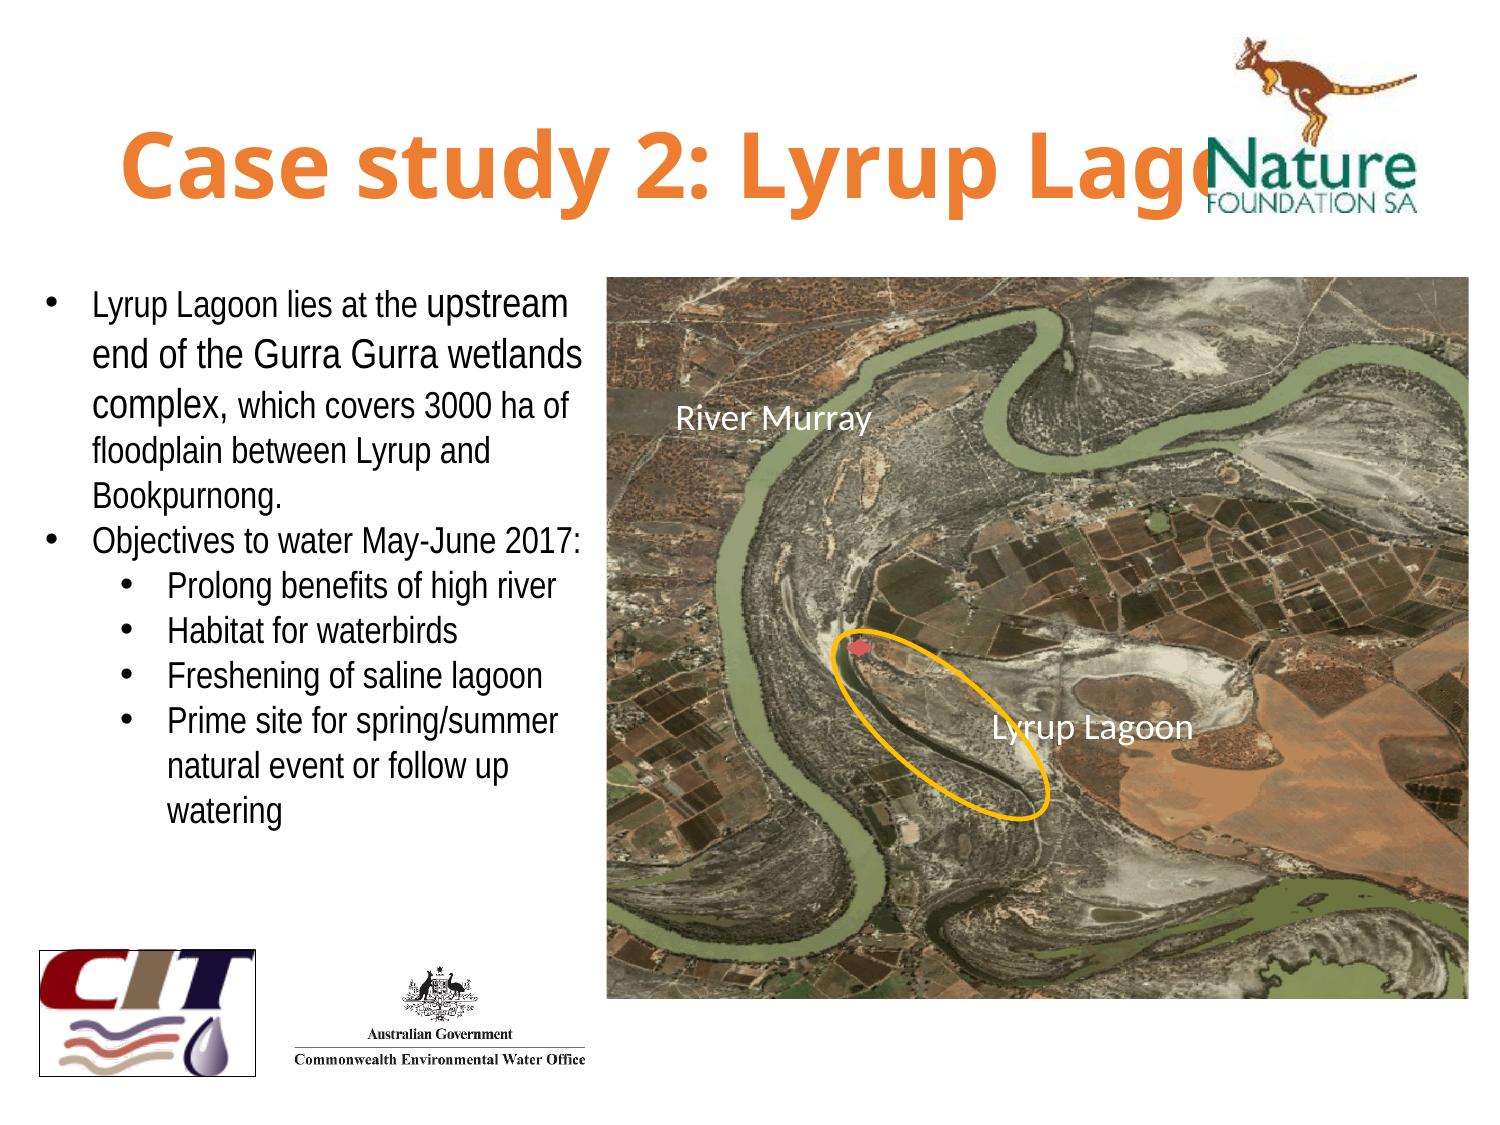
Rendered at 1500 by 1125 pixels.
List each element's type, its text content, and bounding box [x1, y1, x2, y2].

title Case study 2: Lyrup Lagoon [103, 59, 1397, 277]
picture [39, 949, 256, 1077]
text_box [606, 277, 1469, 999]
picture [274, 949, 606, 1080]
text_box Lyrup Lagoon lies at the upstream end of the Gurra Gurra wetlands complex, which covers 3000 ha of floodplain between Lyrup and Bookpurnong. Objectives to water May-June 2017: Prolong benefits of high river Habitat for waterbirds Freshening of saline lagoon Prime site for spring/summer natural event or follow up watering [30, 268, 607, 884]
picture [1208, 37, 1417, 213]
